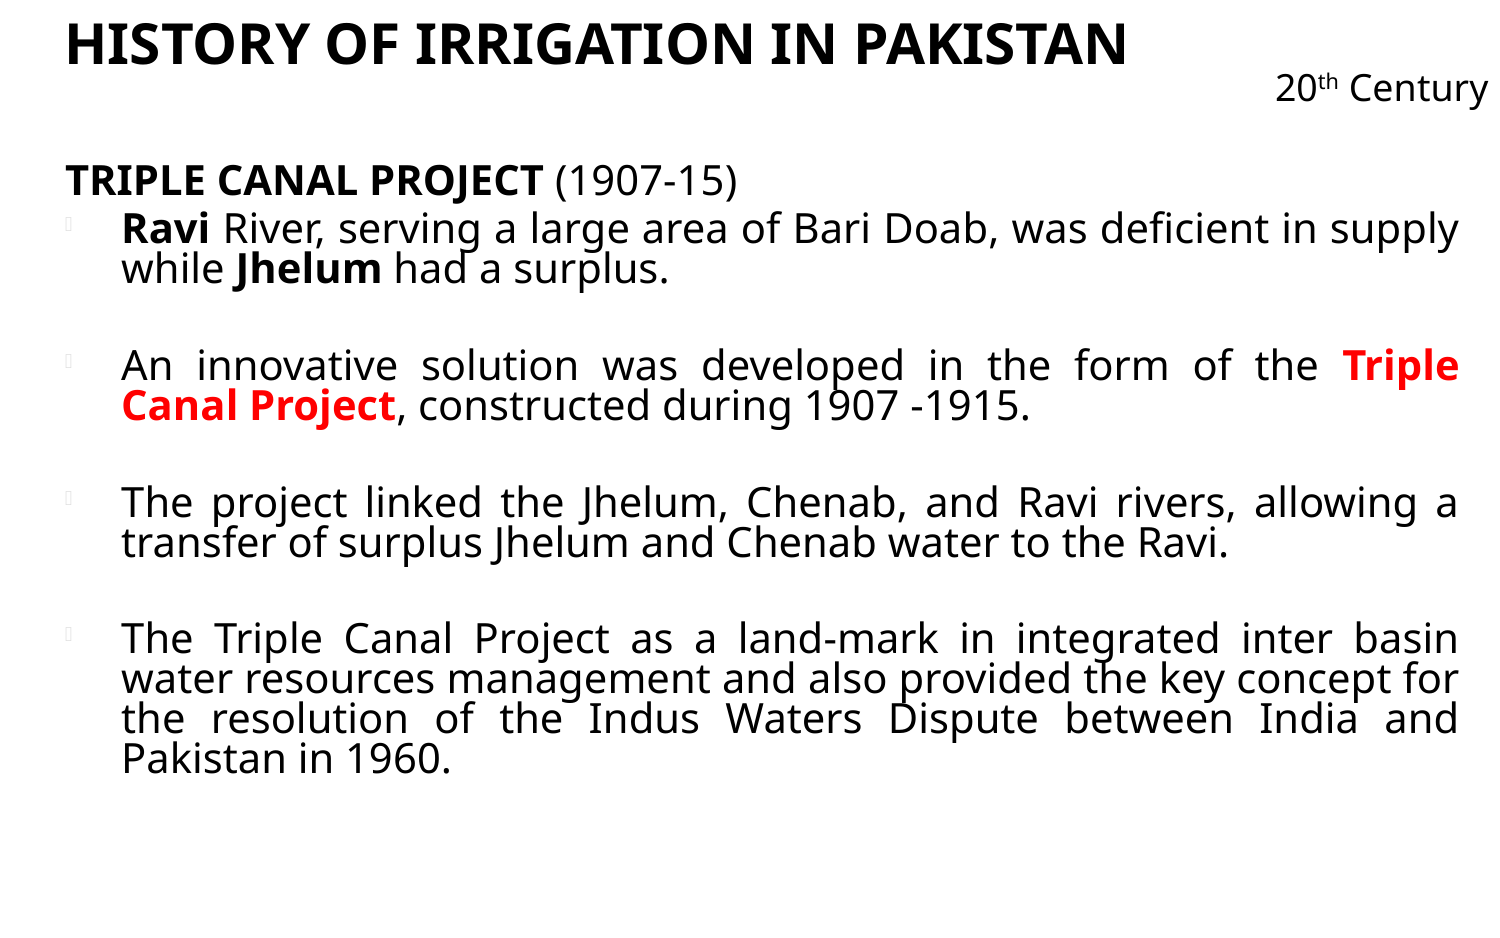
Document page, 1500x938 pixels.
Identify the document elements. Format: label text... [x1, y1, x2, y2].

title History of Irrigation in Pakistan [50, 0, 1475, 84]
text_box 20th Century [1260, 56, 1500, 116]
list TRIPLE CANAL PROJECT (1907-15) Ravi River, serving a large area of Bari Doab, was deficient in supply while Jhelum had a surplus. An innovative solution was developed in the form of the Triple Canal Project, constructed during 1907 -1915. The project linked the Jhelum, Chenab, and Ravi rivers, allowing a transfer of surplus Jhelum and Chenab water to the Ravi. The Triple Canal Project as a land-mark in integrated inter basin water resources management and also provided the key concept for the resolution of the Indus Waters Dispute between India and Pakistan in 1960. [49, 155, 1476, 832]
